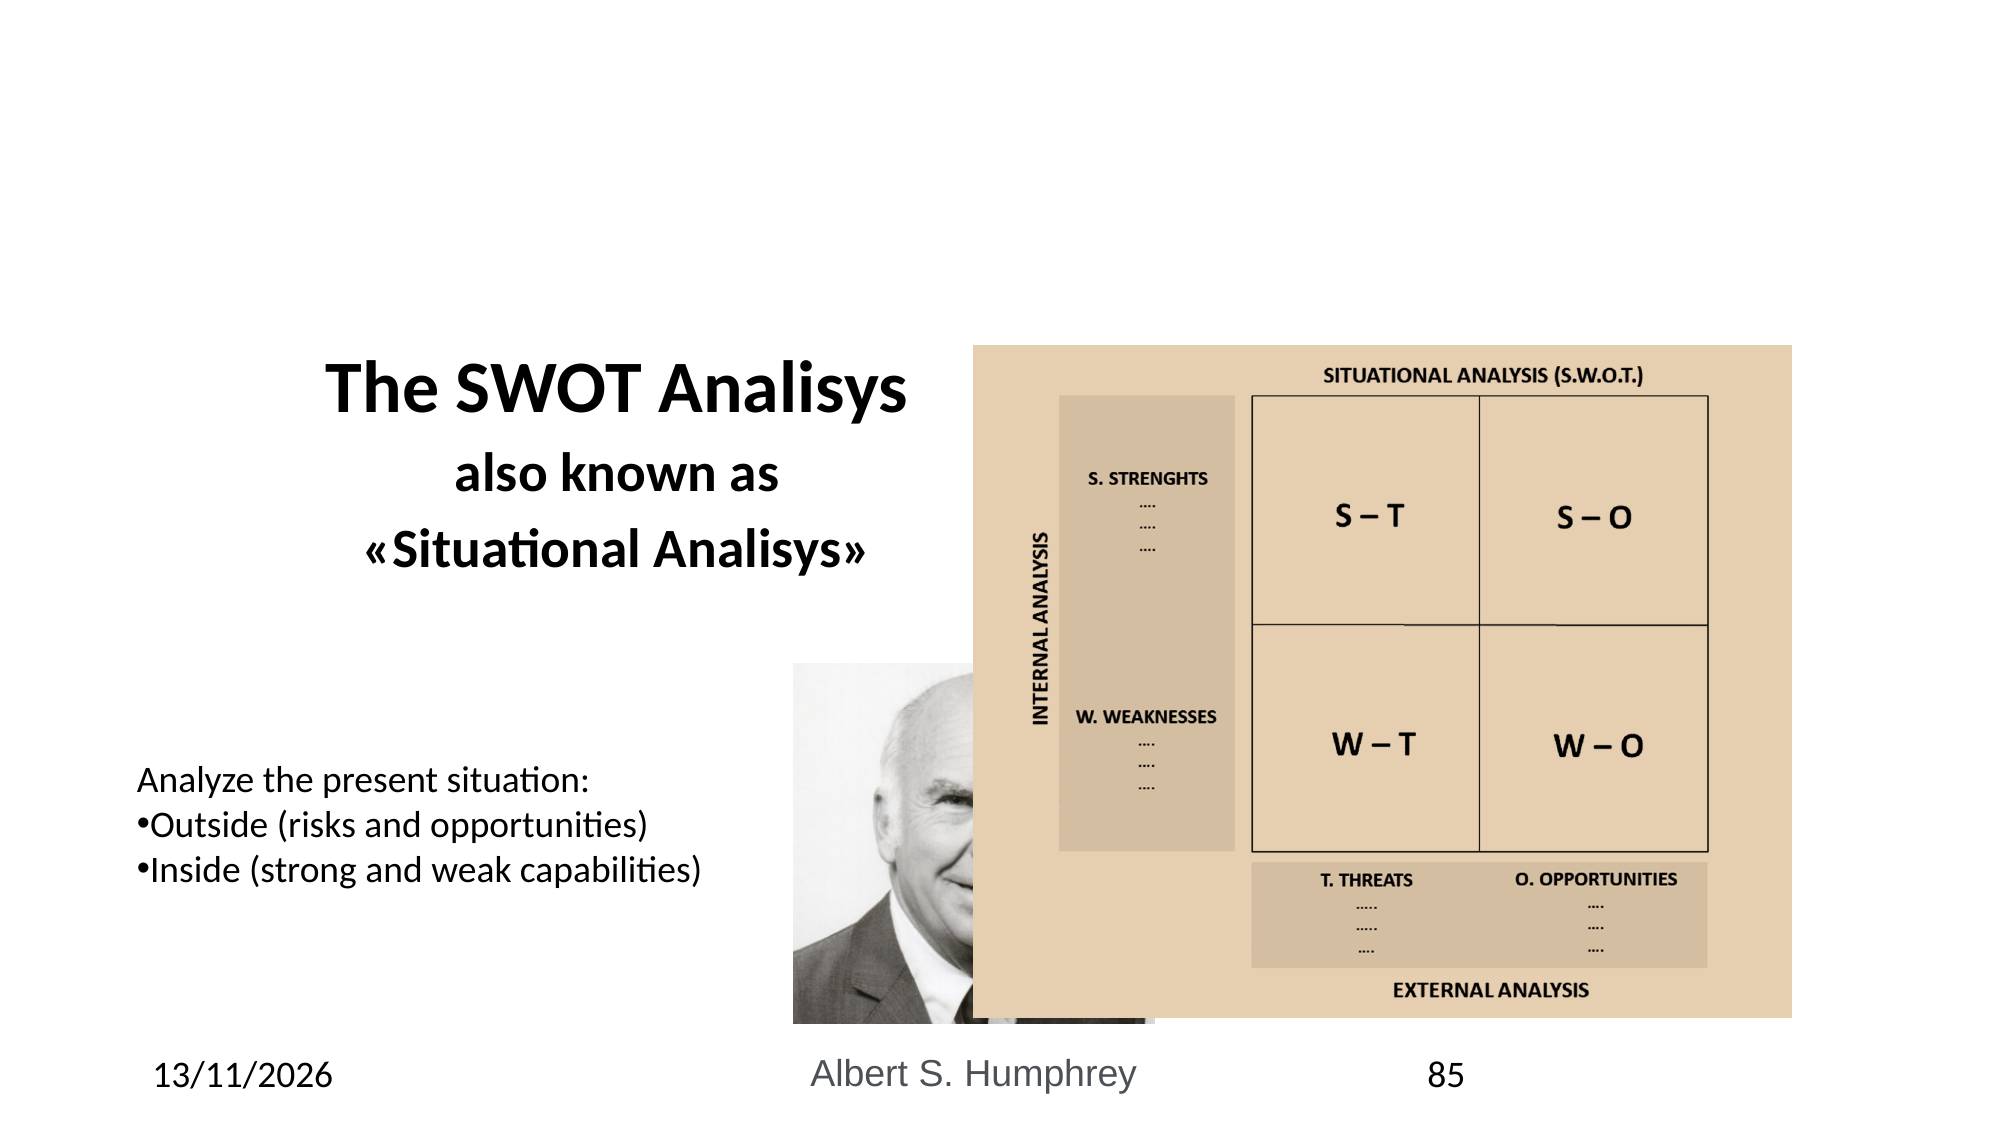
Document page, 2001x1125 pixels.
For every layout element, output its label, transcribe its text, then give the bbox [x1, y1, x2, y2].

slide_number 85 [1412, 1042, 1863, 1103]
picture [793, 345, 1792, 1024]
list The SWOT Analisys also known as «Situational Analisys» [119, 341, 1116, 588]
text_box Analyze the present situation: Outside (risks and opportunities) Inside (strong and weak capabilities) [122, 747, 729, 898]
text_box Albert S. Humphrey [795, 1041, 1153, 1101]
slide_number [137, 1042, 588, 1103]
